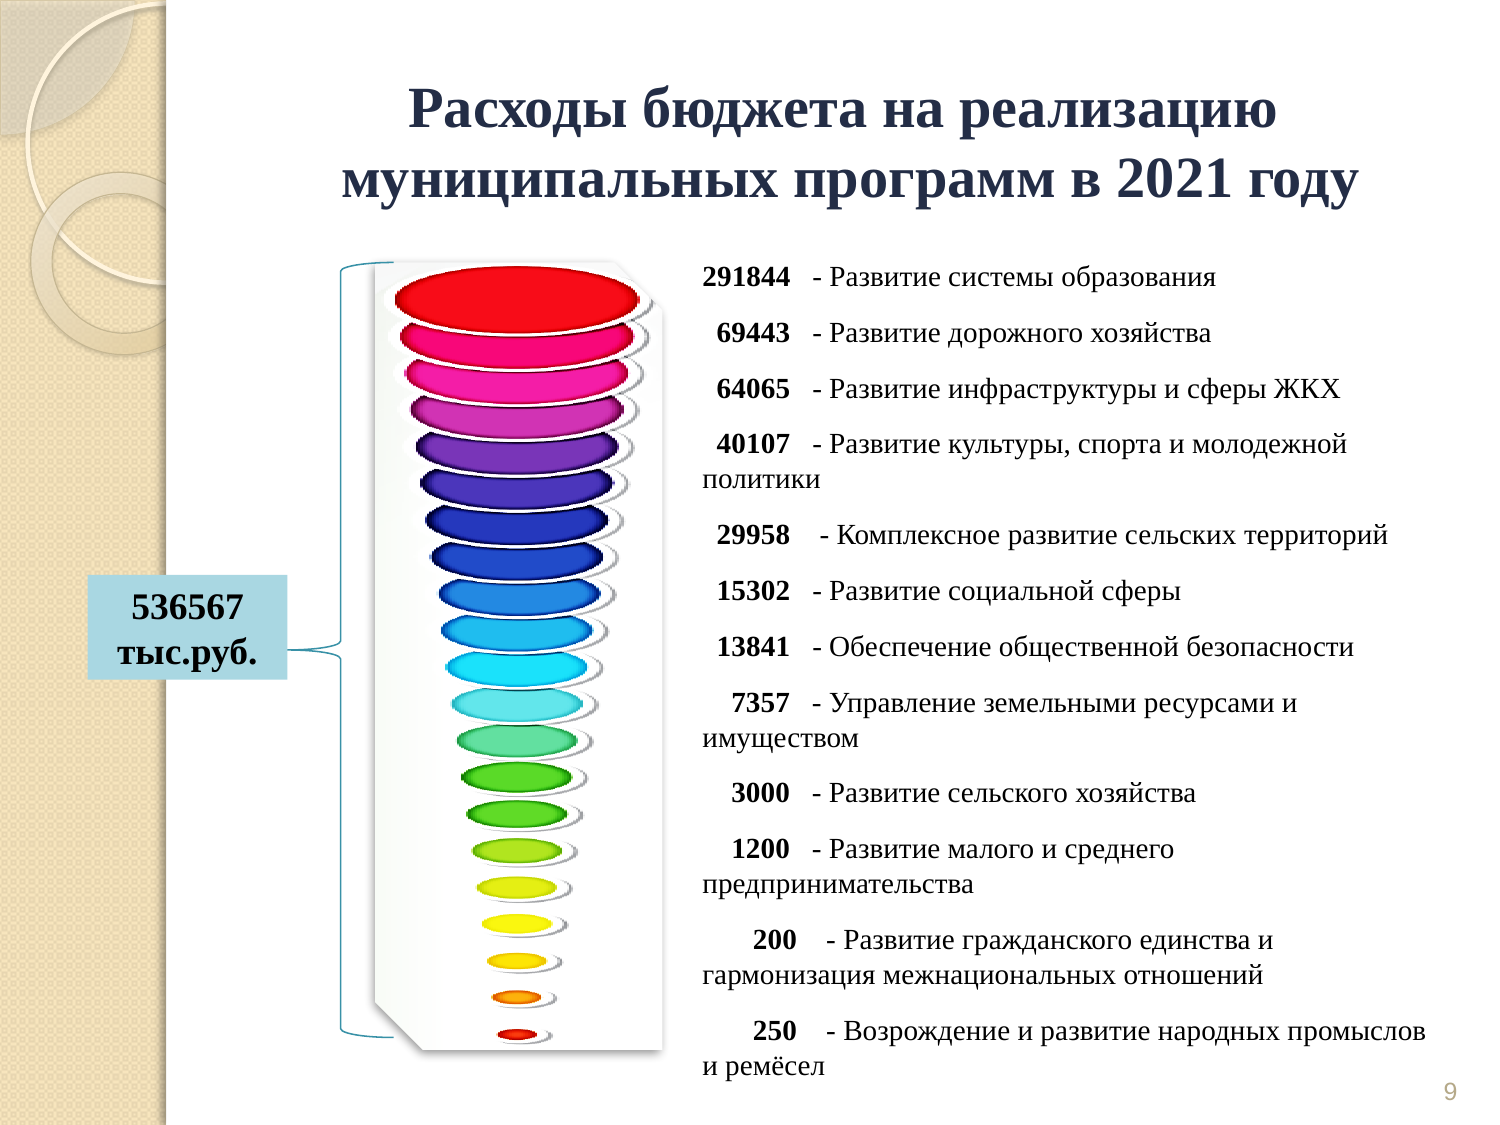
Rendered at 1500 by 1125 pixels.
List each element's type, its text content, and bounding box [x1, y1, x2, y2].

text_box 536567 тыс.руб. [87, 574, 288, 680]
text_box [288, 262, 370, 1038]
slide_number 9 [1413, 1034, 1488, 1113]
text_box 291844 - Развитие системы образования 69443 - Развитие дорожного хозяйства 64065 - Развитие инфраструктуры и сферы ЖКХ 40107 - Развитие культуры, спорта и молодежной политики 29958 - Комплексное развитие сельских территорий 15302 - Развитие социальной сферы 13841 - Обеспечение общественной безопасности 7357 - Управление земельными ресурсами и имуществом 3000 - Развитие сельского хозяйства 1200 - Развитие малого и среднего предпринимательства 200 - Развитие гражданского единства и гармонизация межнациональных отношений 250 - Возрождение и развитие народных промыслов и ремёсел [687, 249, 1450, 1089]
title Расходы бюджета на реализацию муниципальных программ в 2021 году [235, 45, 1466, 233]
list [374, 262, 663, 1051]
